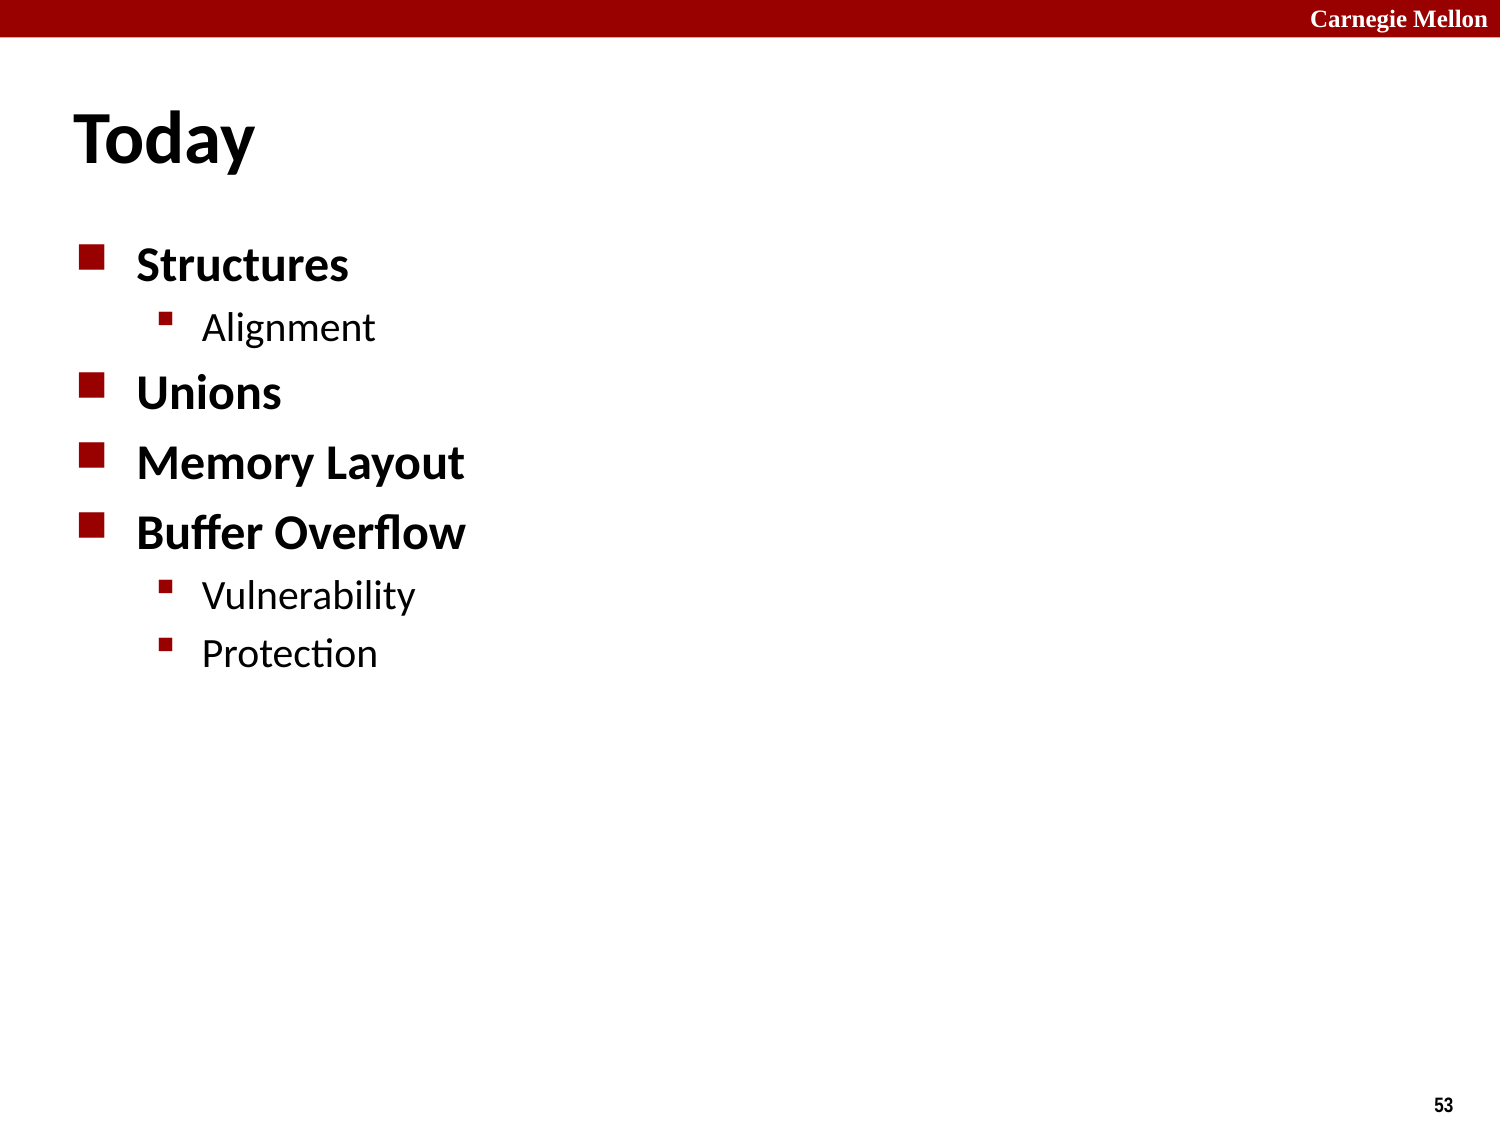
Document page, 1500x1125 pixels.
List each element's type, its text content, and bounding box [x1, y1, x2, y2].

title Today [58, 71, 1305, 197]
list Structures Alignment Unions Memory Layout Buffer Overflow Vulnerability Protection [64, 223, 1361, 1040]
